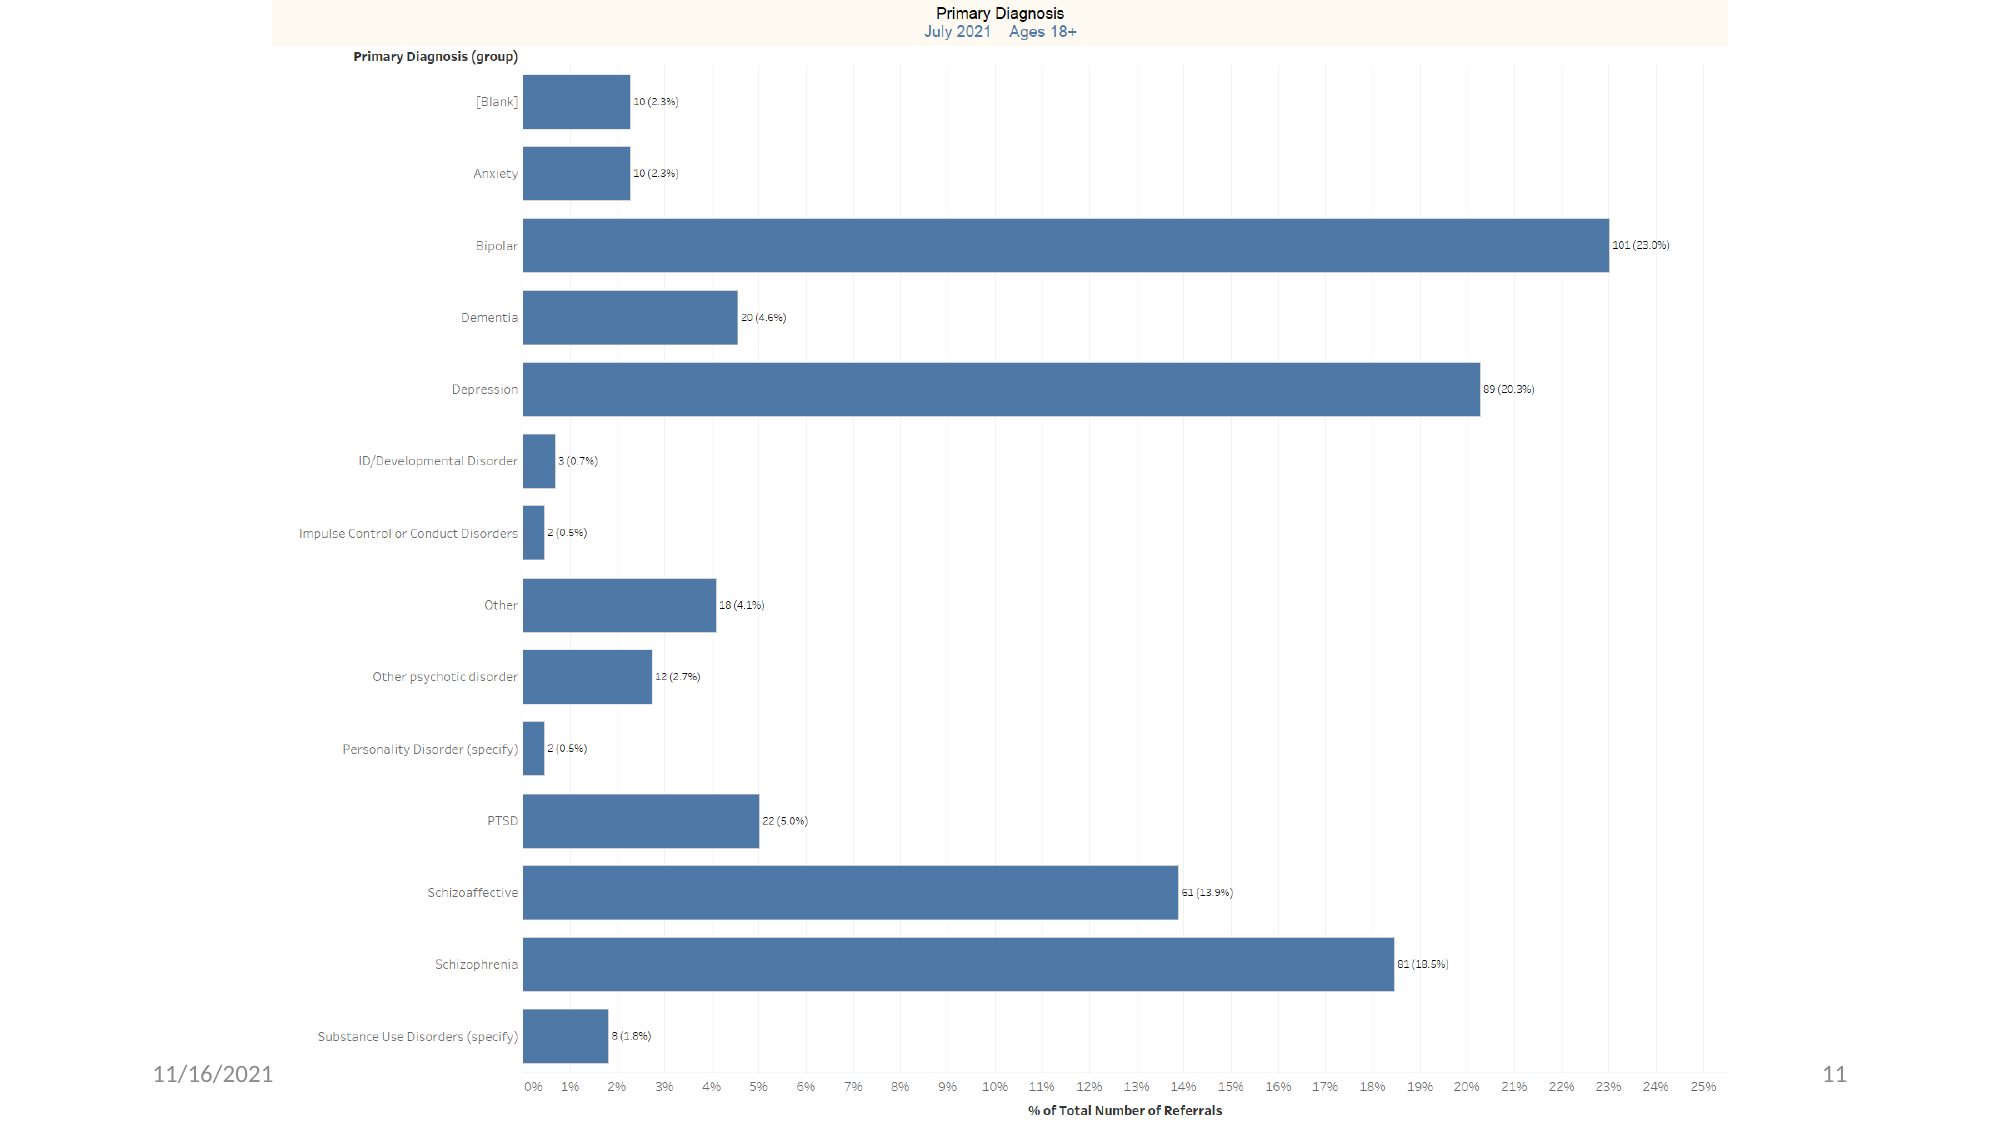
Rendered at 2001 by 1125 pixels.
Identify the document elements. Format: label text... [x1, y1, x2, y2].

picture [272, 0, 1728, 1125]
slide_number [137, 1042, 272, 1103]
slide_number 11 [1728, 1042, 1863, 1103]
